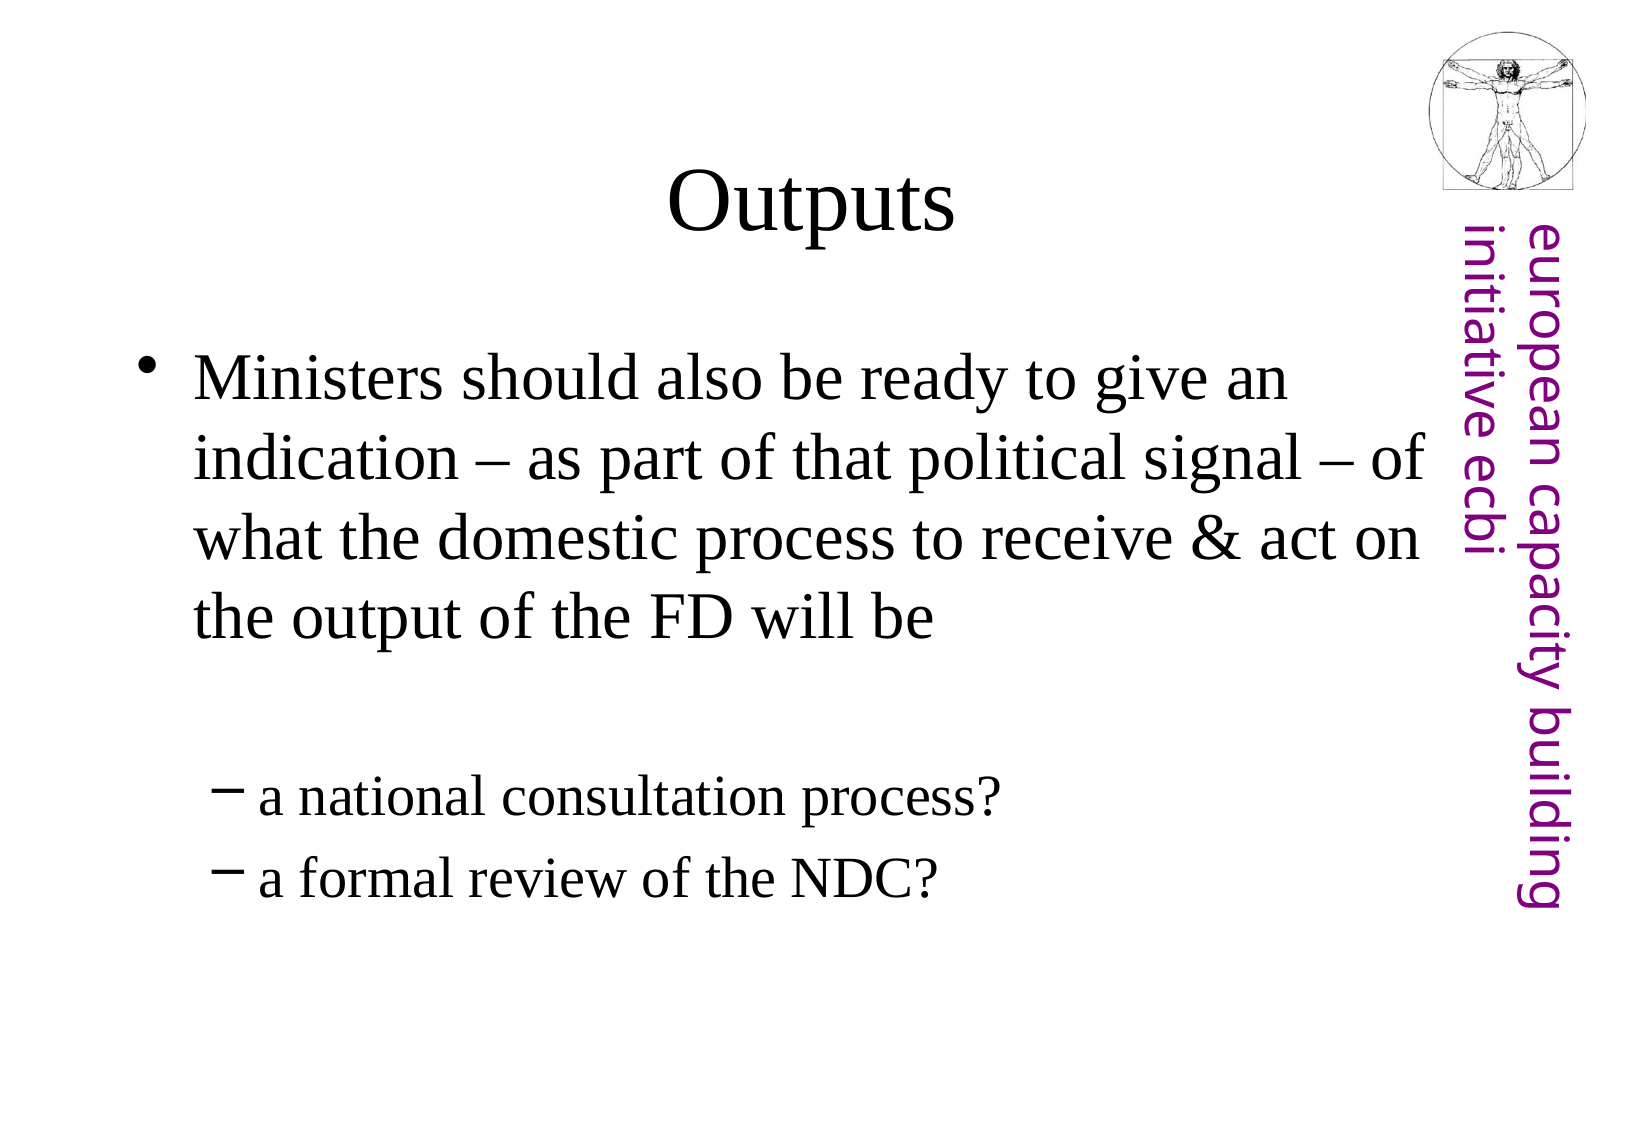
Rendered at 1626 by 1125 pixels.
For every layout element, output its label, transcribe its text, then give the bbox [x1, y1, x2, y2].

picture [1427, 31, 1586, 190]
list Ministers should also be ready to give an indication – as part of that political signal – of what the domestic process to receive & act on the output of the FD will be a national consultation process? a formal review of the NDC? [121, 324, 1504, 1001]
title Outputs [121, 99, 1504, 288]
